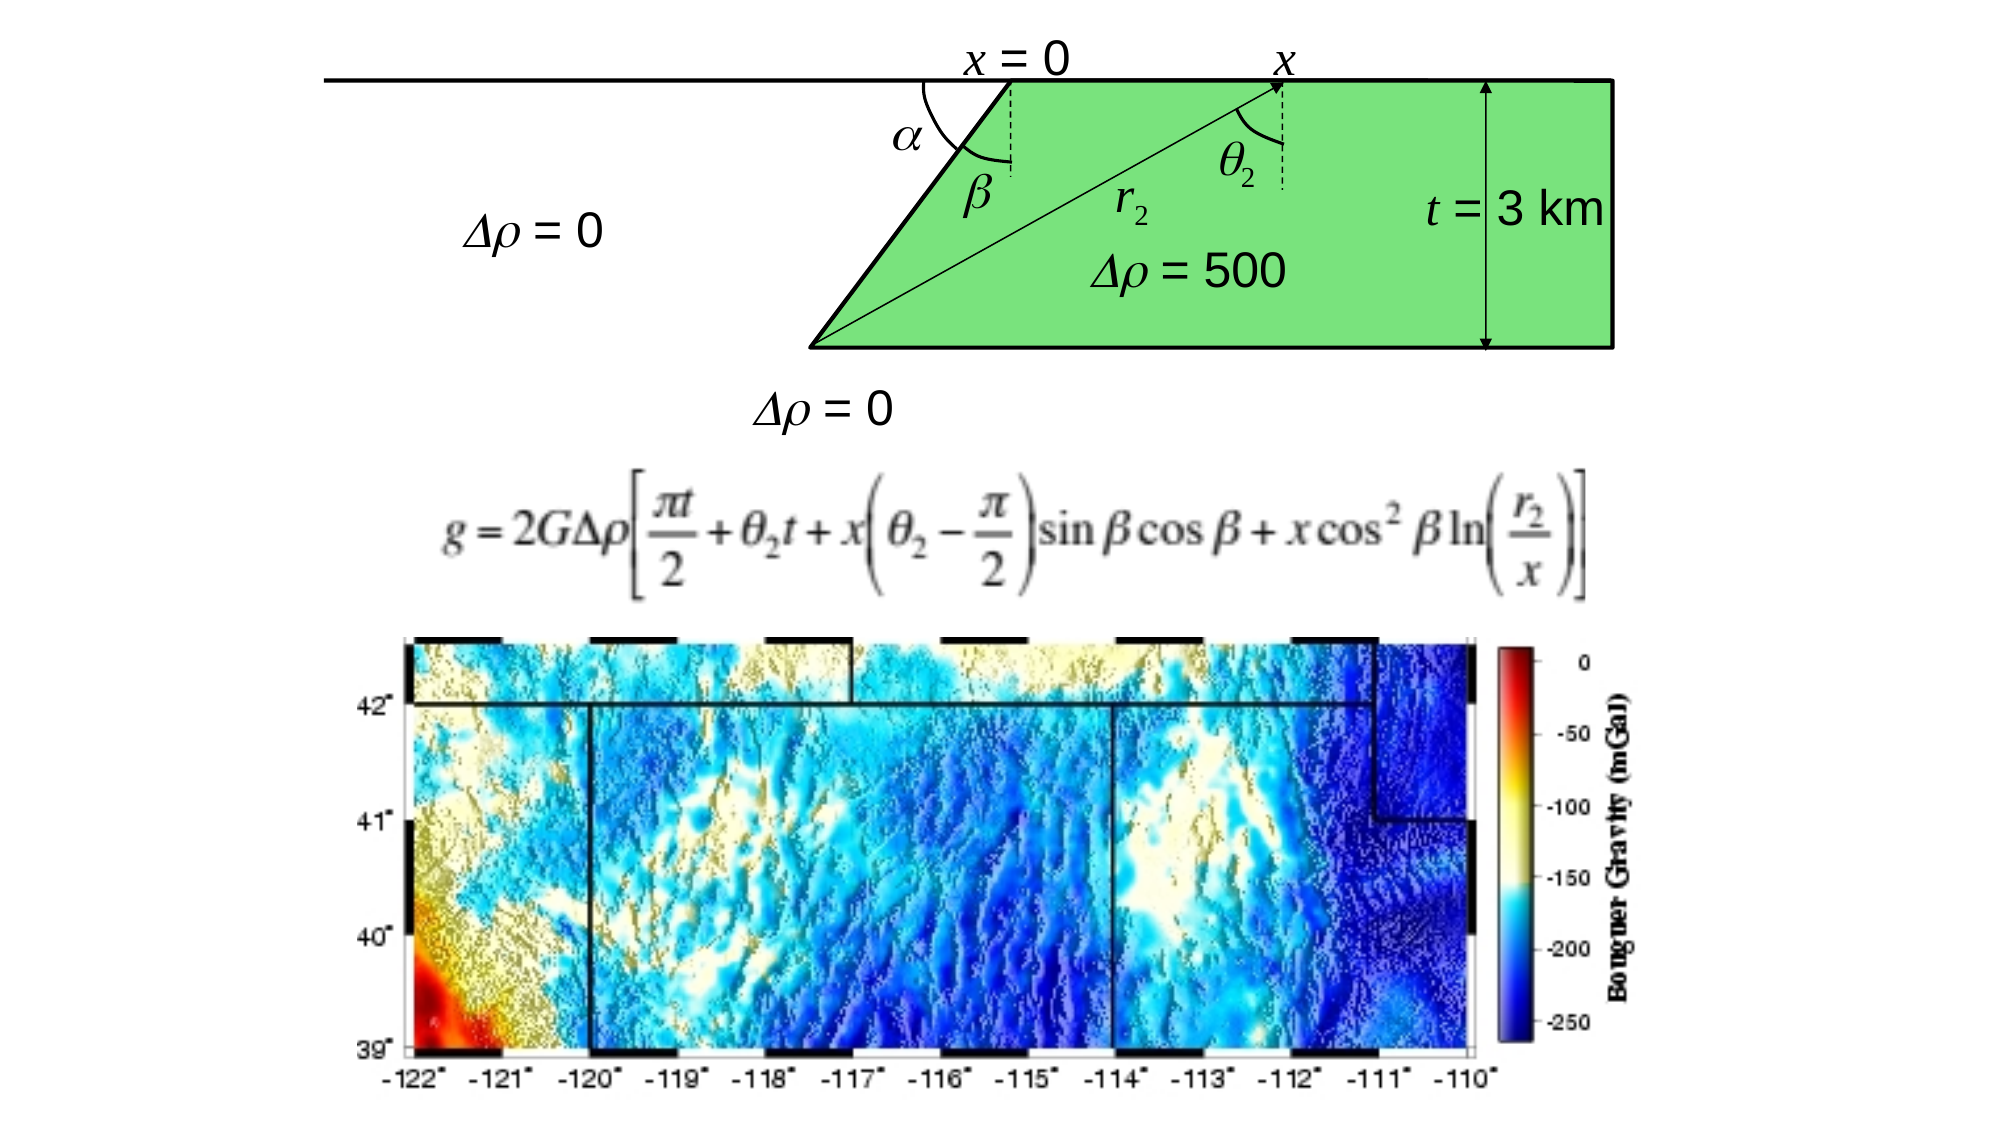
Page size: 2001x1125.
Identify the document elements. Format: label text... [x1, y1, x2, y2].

text_box t = 3 km [1410, 167, 1621, 243]
text_box [923, 80, 930, 92]
text_box [1486, 80, 1613, 167]
text_box  [874, 92, 936, 168]
text_box  = 0 [736, 367, 910, 443]
picture [357, 637, 1643, 1107]
text_box  = 500 [1073, 230, 1303, 306]
text_box r2 [1100, 155, 1164, 239]
text_box [1479, 243, 1493, 352]
text_box x [1259, 17, 1312, 93]
text_box [1486, 243, 1613, 348]
text_box [1479, 80, 1492, 167]
picture [435, 460, 1586, 608]
text_box 2 [1200, 117, 1271, 201]
text_box  = 0 [446, 190, 619, 266]
text_box [936, 105, 957, 150]
text_box [1236, 108, 1284, 145]
text_box  [947, 150, 1005, 226]
text_box [961, 144, 978, 150]
text_box x = 0 [948, 17, 1086, 93]
text_box [810, 80, 1485, 348]
